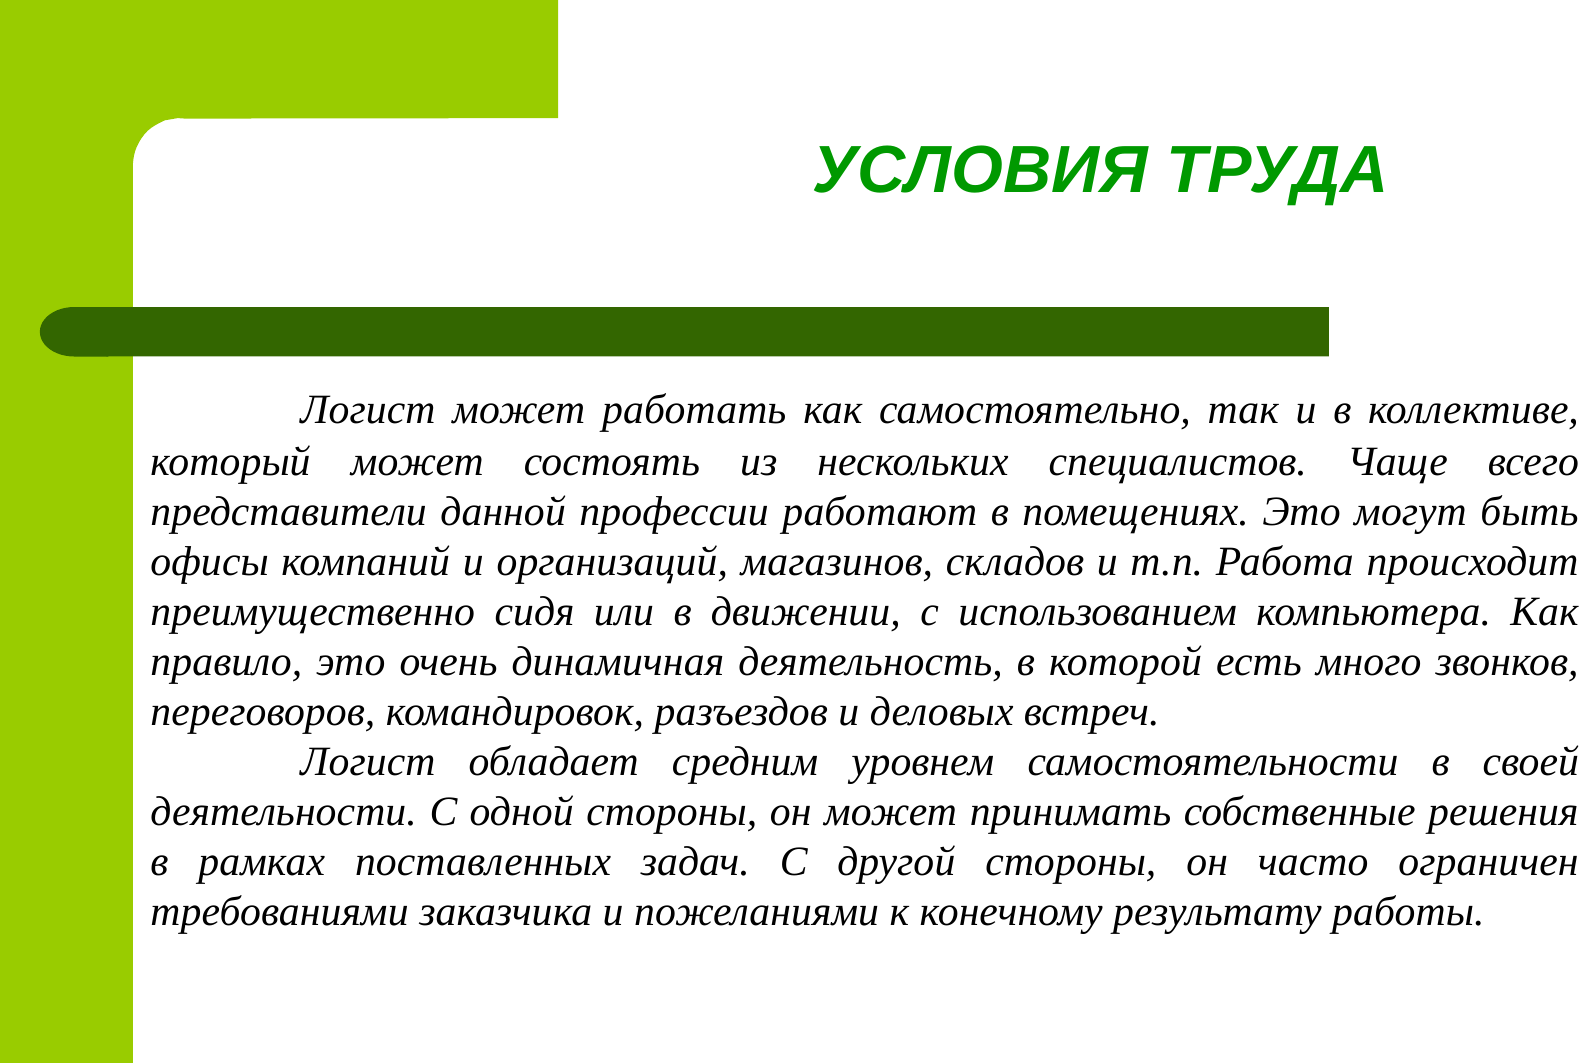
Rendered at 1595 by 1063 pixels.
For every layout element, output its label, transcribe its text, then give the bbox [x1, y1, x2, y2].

text_box Логист может работать как самостоятельно, так и в коллективе, который может состоять из нескольких специалистов. Чаще всего представители данной профессии работают в помещениях. Это могут быть офисы компаний и организаций, магазинов, складов и т.п. Работа происходит преимущественно сидя или в движении, с использованием компьютера. Как правило, это очень динамичная деятельность, в которой есть много звонков, переговоров, командировок, разъездов и деловых встреч. Логист обладает средним уровнем самостоятельности в своей деятельности. С одной стороны, он может принимать собственные решения в рамках поставленных задач. С другой стороны, он часто ограничен требованиями заказчика и пожеланиями к конечному результату работы. [135, 366, 1595, 941]
title УСЛОВИЯ ТРУДА [797, 82, 1474, 260]
